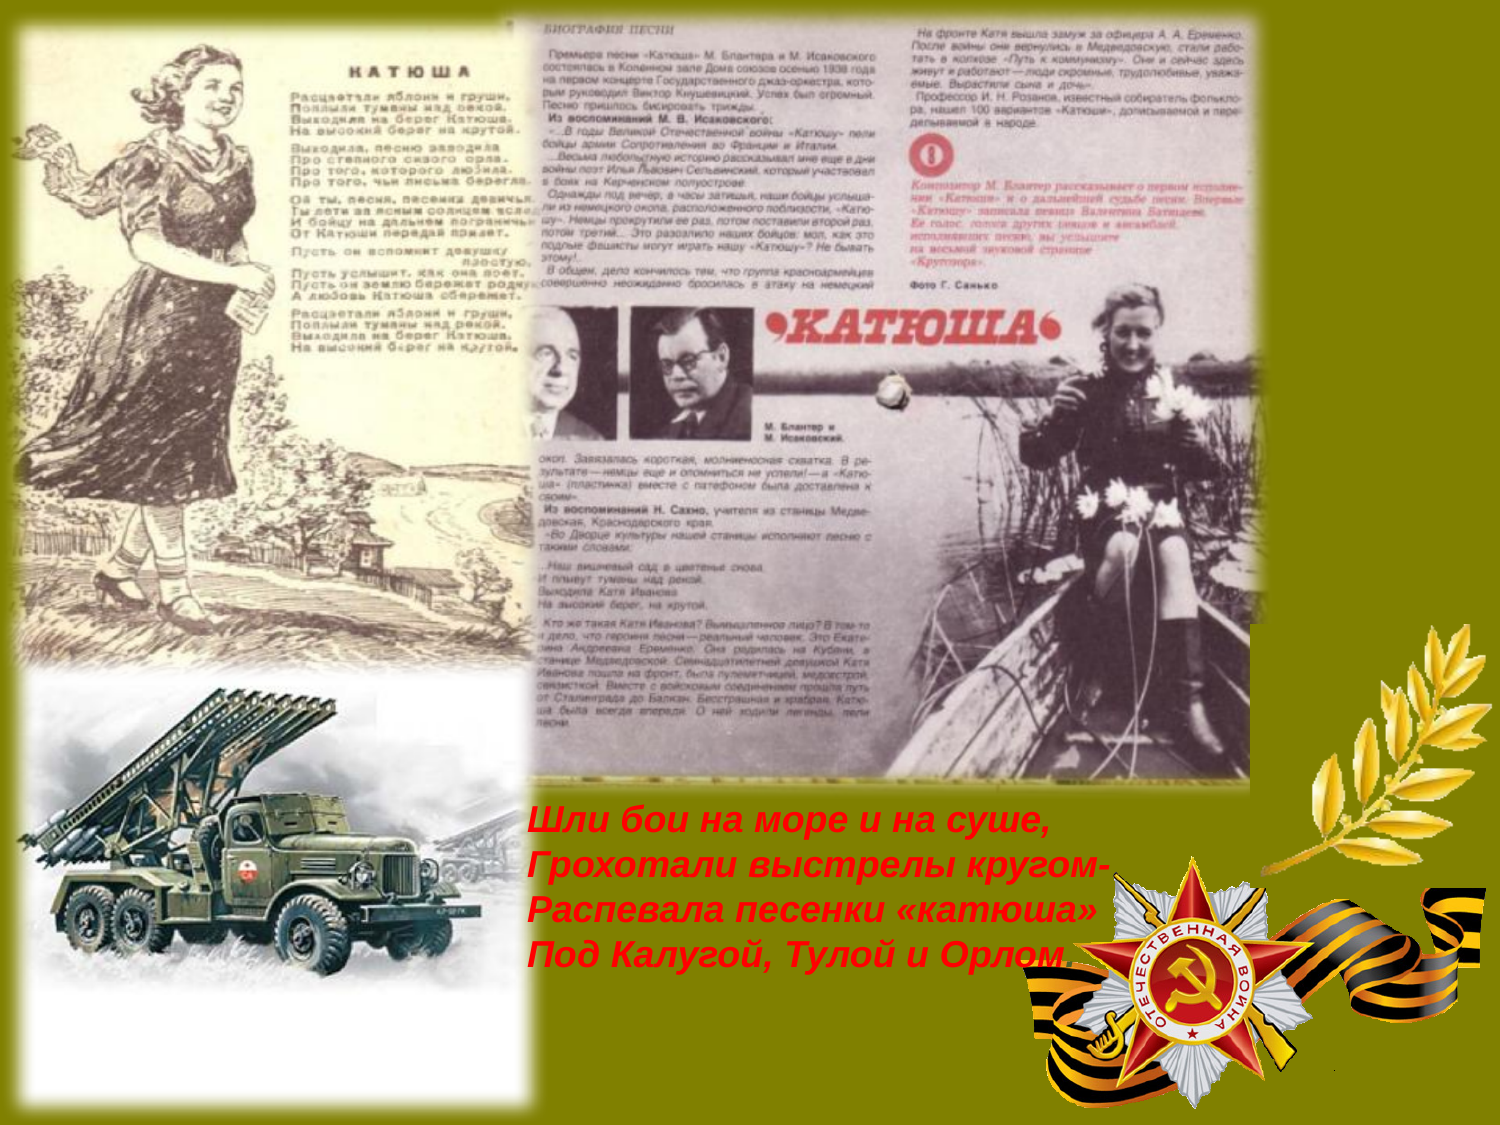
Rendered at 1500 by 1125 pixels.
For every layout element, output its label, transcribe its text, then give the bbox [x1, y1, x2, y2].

text_box Шли бои на море и на суше, Грохотали выстрелы кругом- Распевала песенки «катюша» Под Калугой, Тулой и Орлом. [554, 810, 1244, 983]
picture [0, 0, 1500, 1125]
